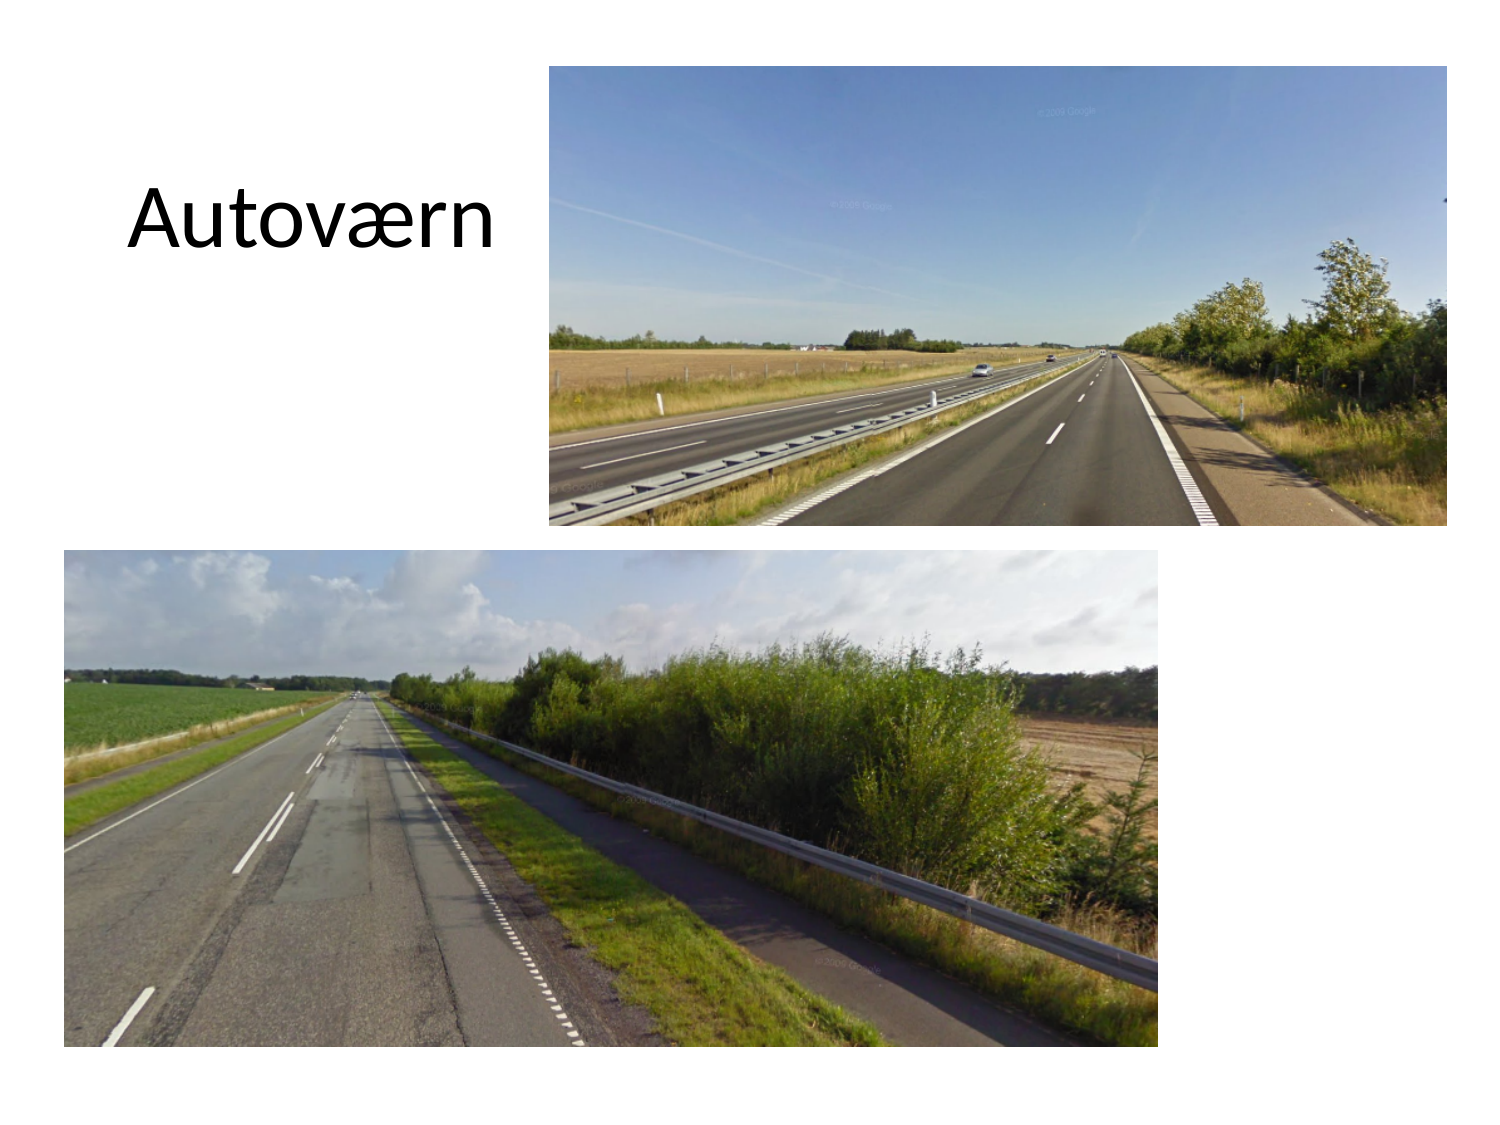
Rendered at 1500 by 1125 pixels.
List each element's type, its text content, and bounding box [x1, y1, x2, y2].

picture [64, 550, 1158, 1048]
title Autoværn [112, 90, 543, 332]
picture [548, 66, 1448, 527]
